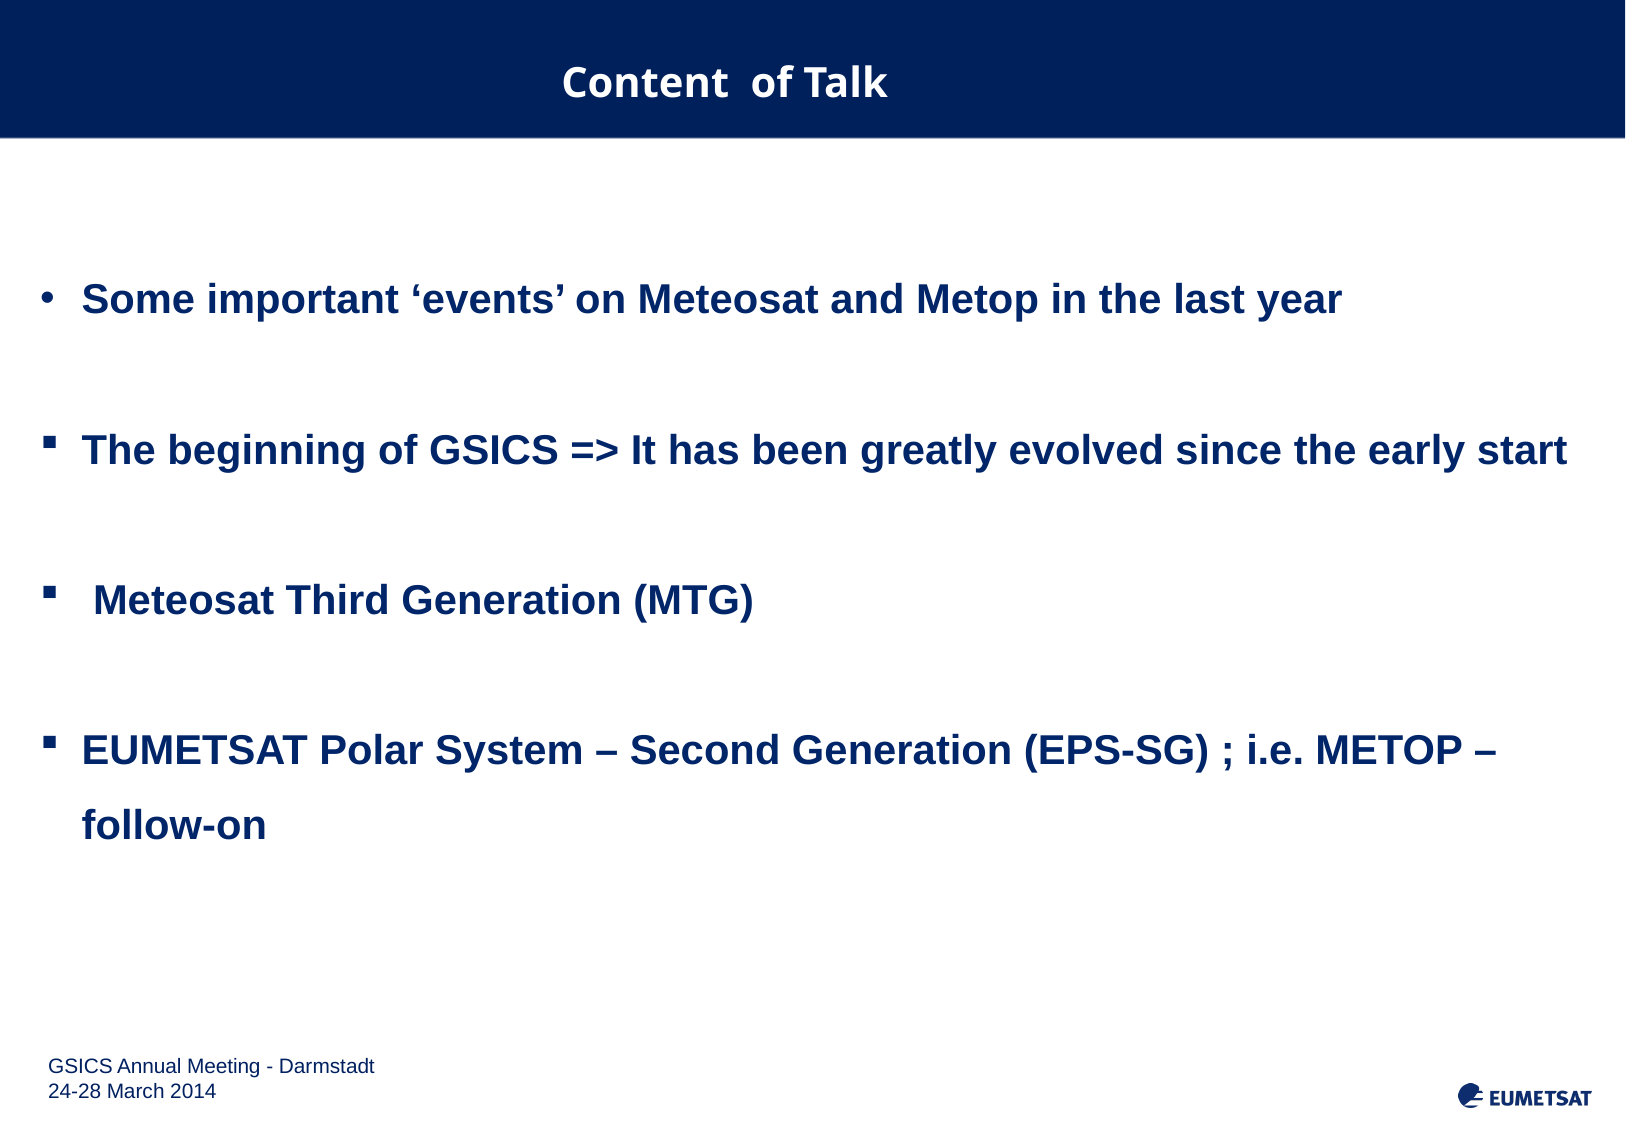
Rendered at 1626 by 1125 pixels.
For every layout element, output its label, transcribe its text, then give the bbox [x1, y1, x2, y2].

picture [0, 0, 1626, 1125]
text_box Content of Talk [180, 23, 1269, 136]
list Some important ‘events’ on Meteosat and Metop in the last year The beginning of GSICS => It has been greatly evolved since the early start Meteosat Third Generation (MTG) EUMETSAT Polar System – Second Generation (EPS-SG) ; i.e. METOP – follow-on [25, 164, 1625, 1050]
